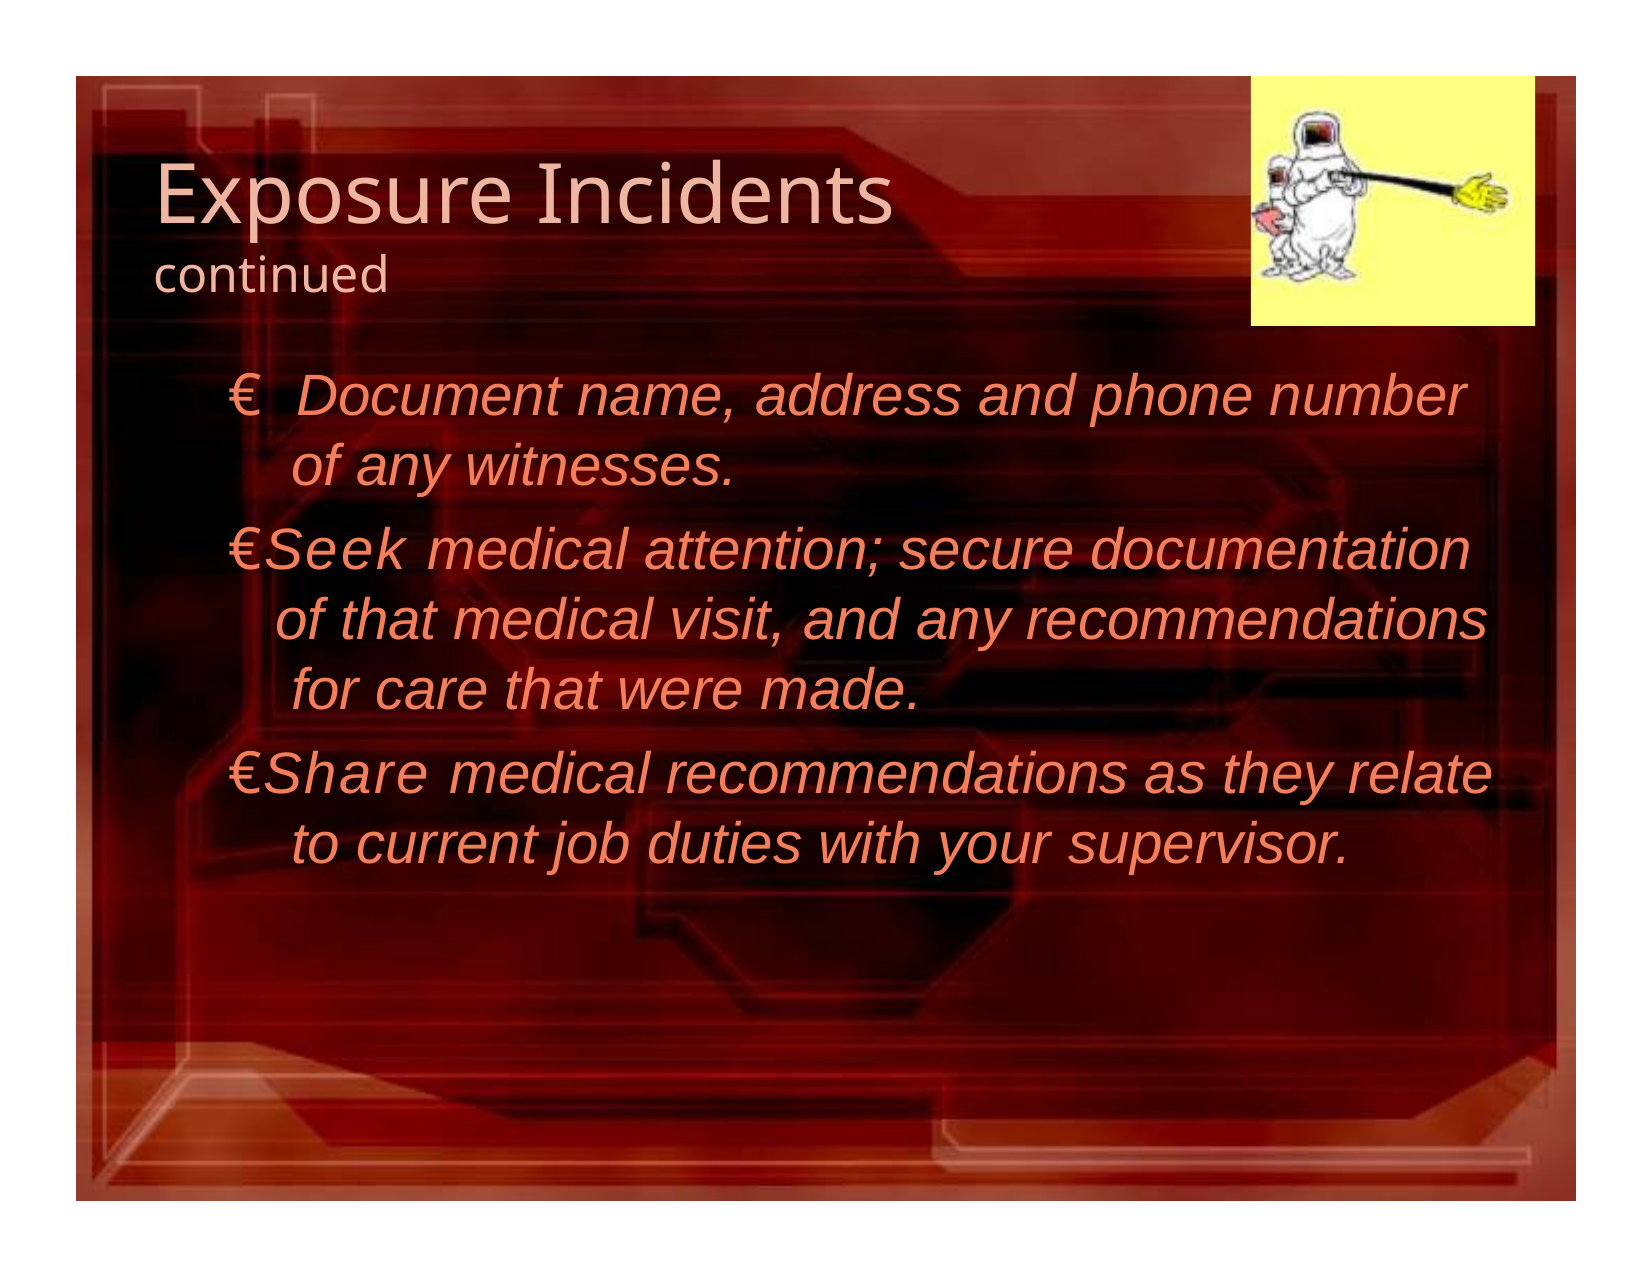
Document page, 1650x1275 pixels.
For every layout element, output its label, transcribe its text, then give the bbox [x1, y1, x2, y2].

text_box € Document name, address and phone number of any witnesses. €Seek medical attention; secure documentation of that medical visit, and any recommendations for care that were made. €Share medical recommendations as they relate to current job duties with your supervisor. [226, 354, 1499, 875]
text_box [76, 76, 1576, 1201]
text_box [1250, 76, 1536, 326]
title Exposure Incidents continued [151, 138, 1035, 354]
